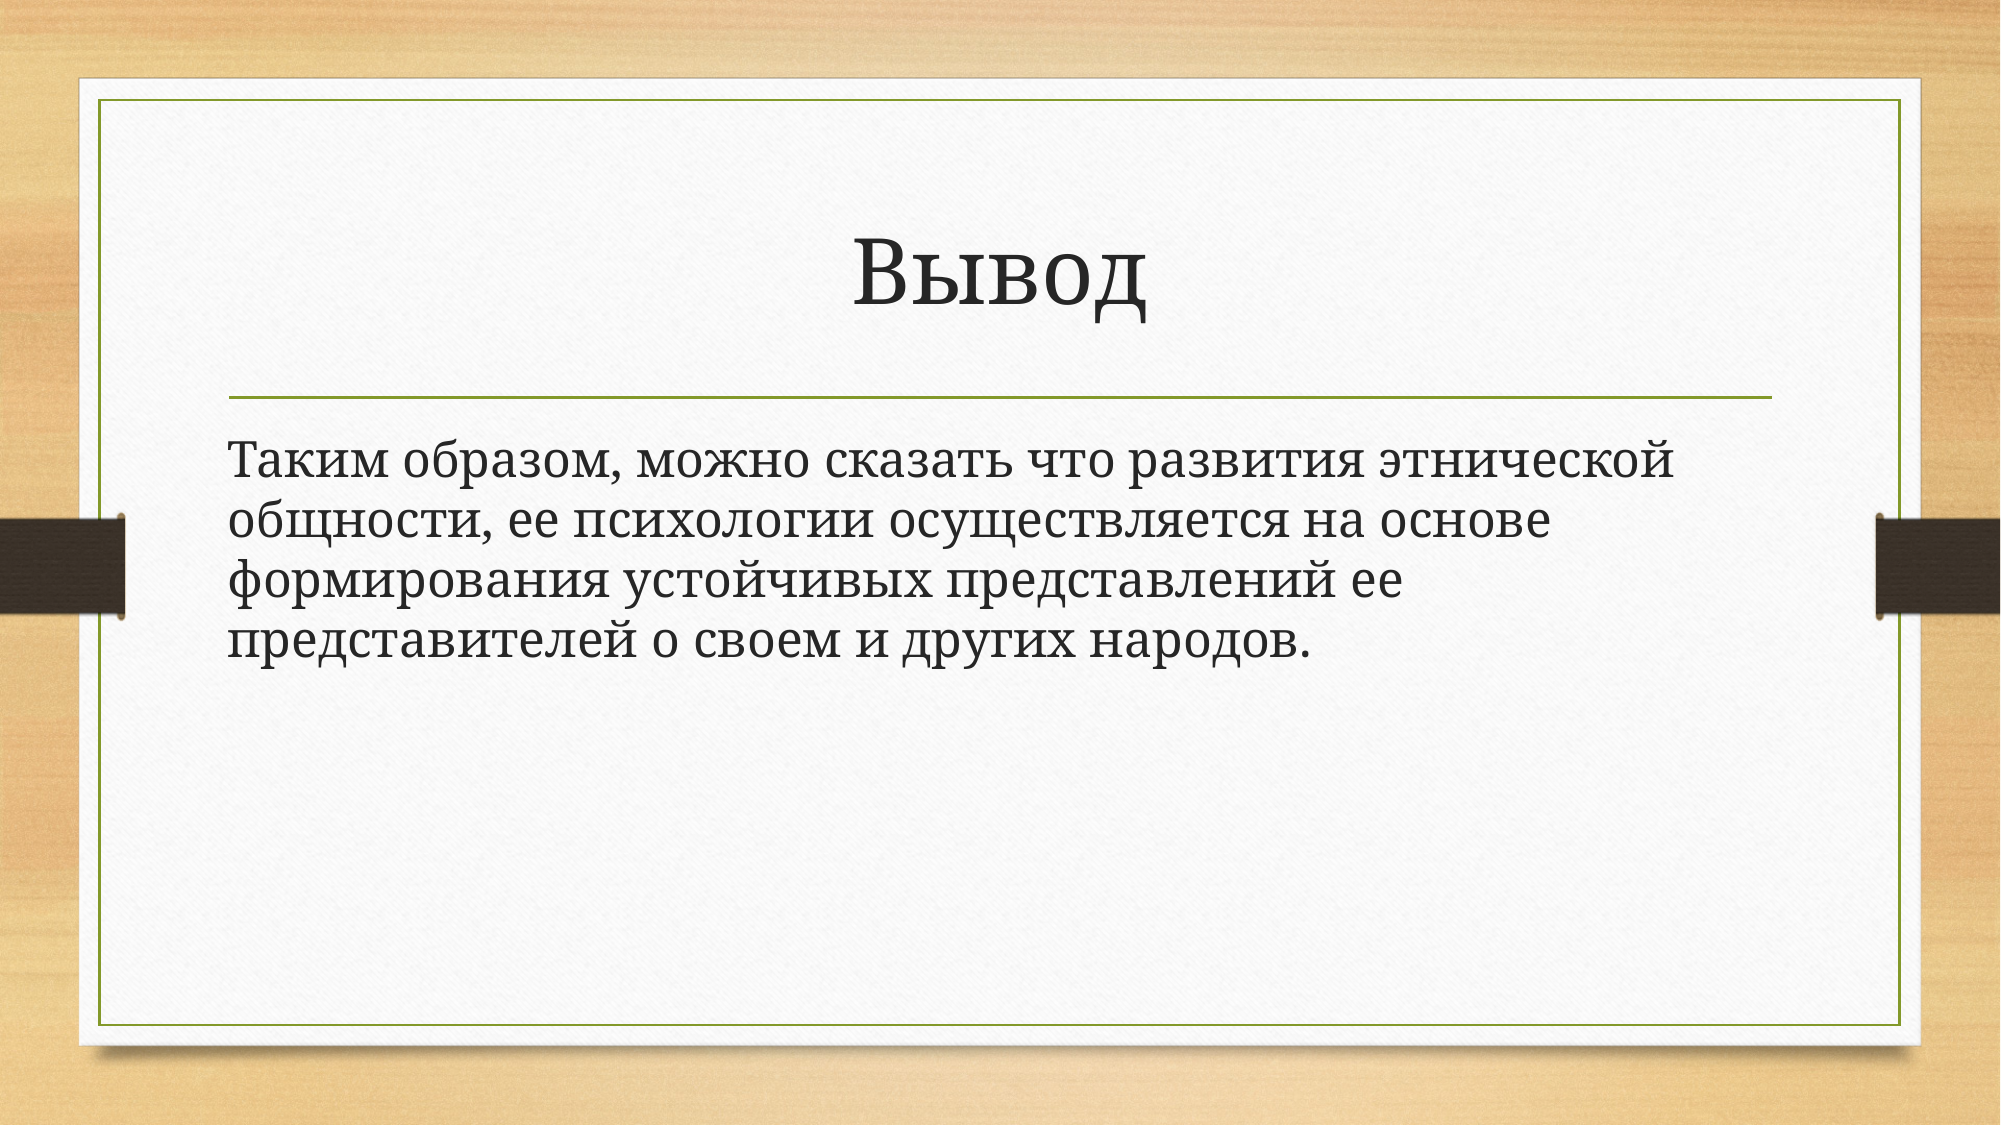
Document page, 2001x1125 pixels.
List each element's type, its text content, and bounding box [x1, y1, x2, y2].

list Таким образом, можно сказать что развития этнической общности, ее психологии осуществляется на основе формирования устойчивых представлений ее представителей о своем и других народов. [212, 419, 1788, 964]
picture [0, 0, 2001, 1125]
title Вывод [212, 161, 1788, 375]
